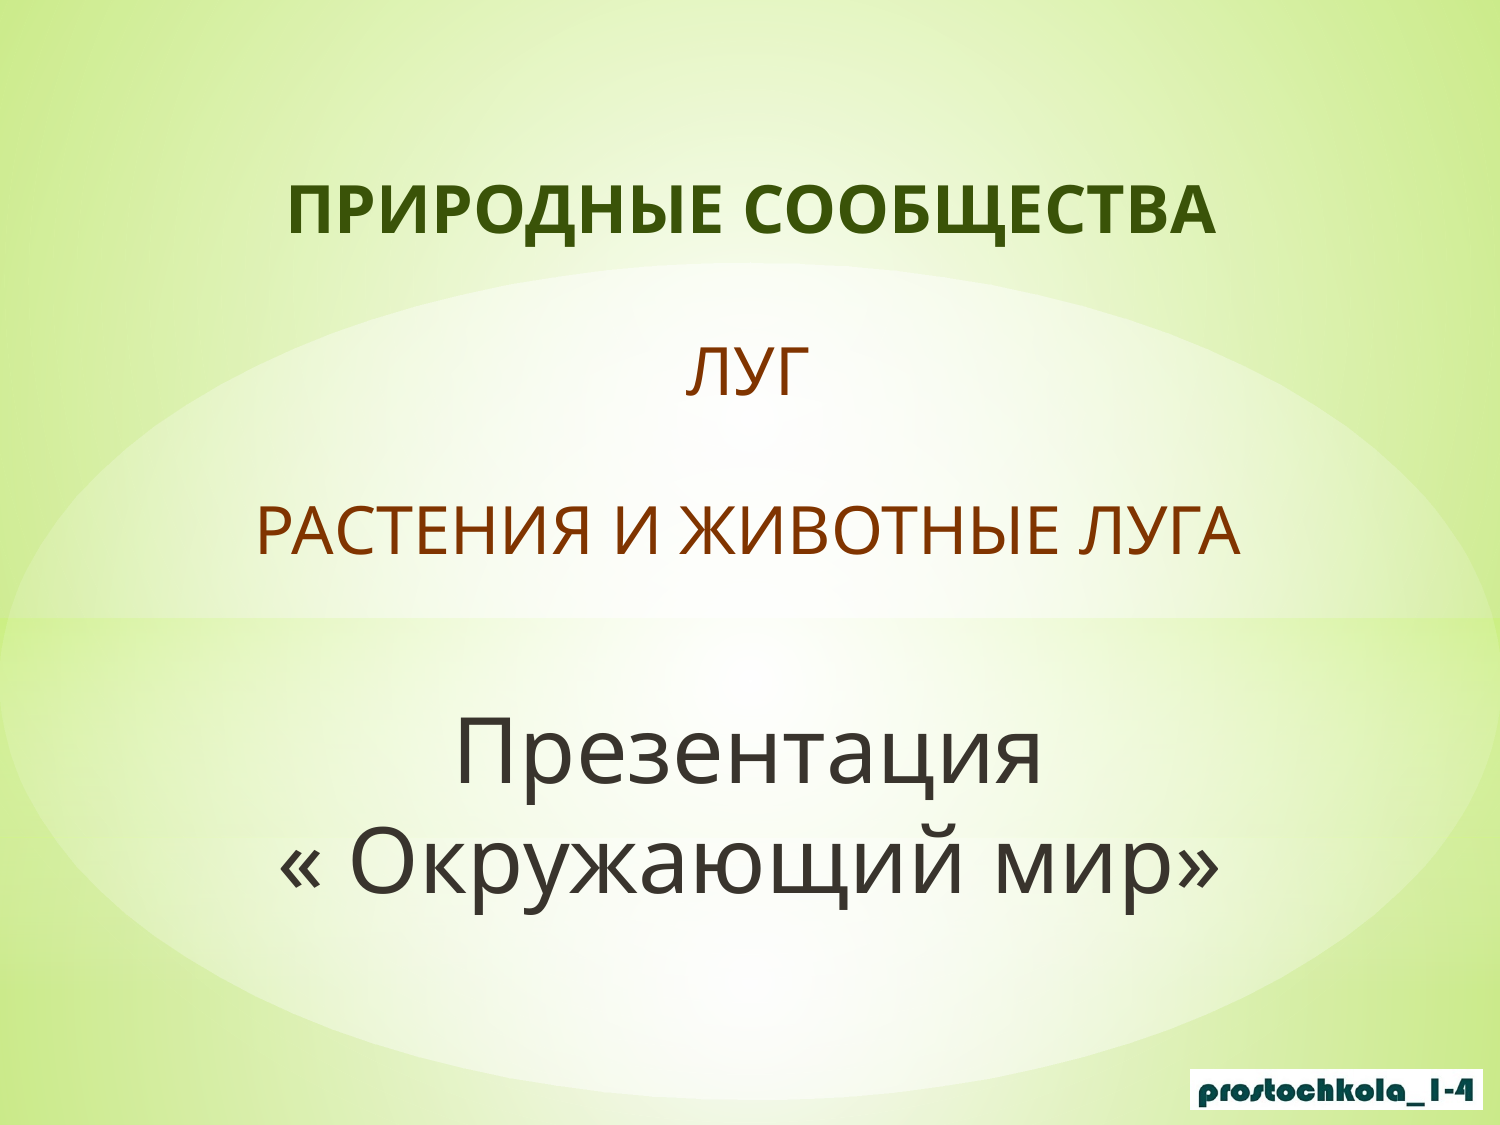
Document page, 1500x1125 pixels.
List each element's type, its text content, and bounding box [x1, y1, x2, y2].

text_box ЛУГ РАСТЕНИЯ И ЖИВОТНЫЕ ЛУГА [239, 321, 1257, 576]
picture [1190, 1069, 1483, 1110]
text_box ПРИРОДНЫЕ СООБЩЕСТВА [160, 79, 1342, 255]
text_box Презентация « Окружающий мир» [159, 574, 1341, 1029]
